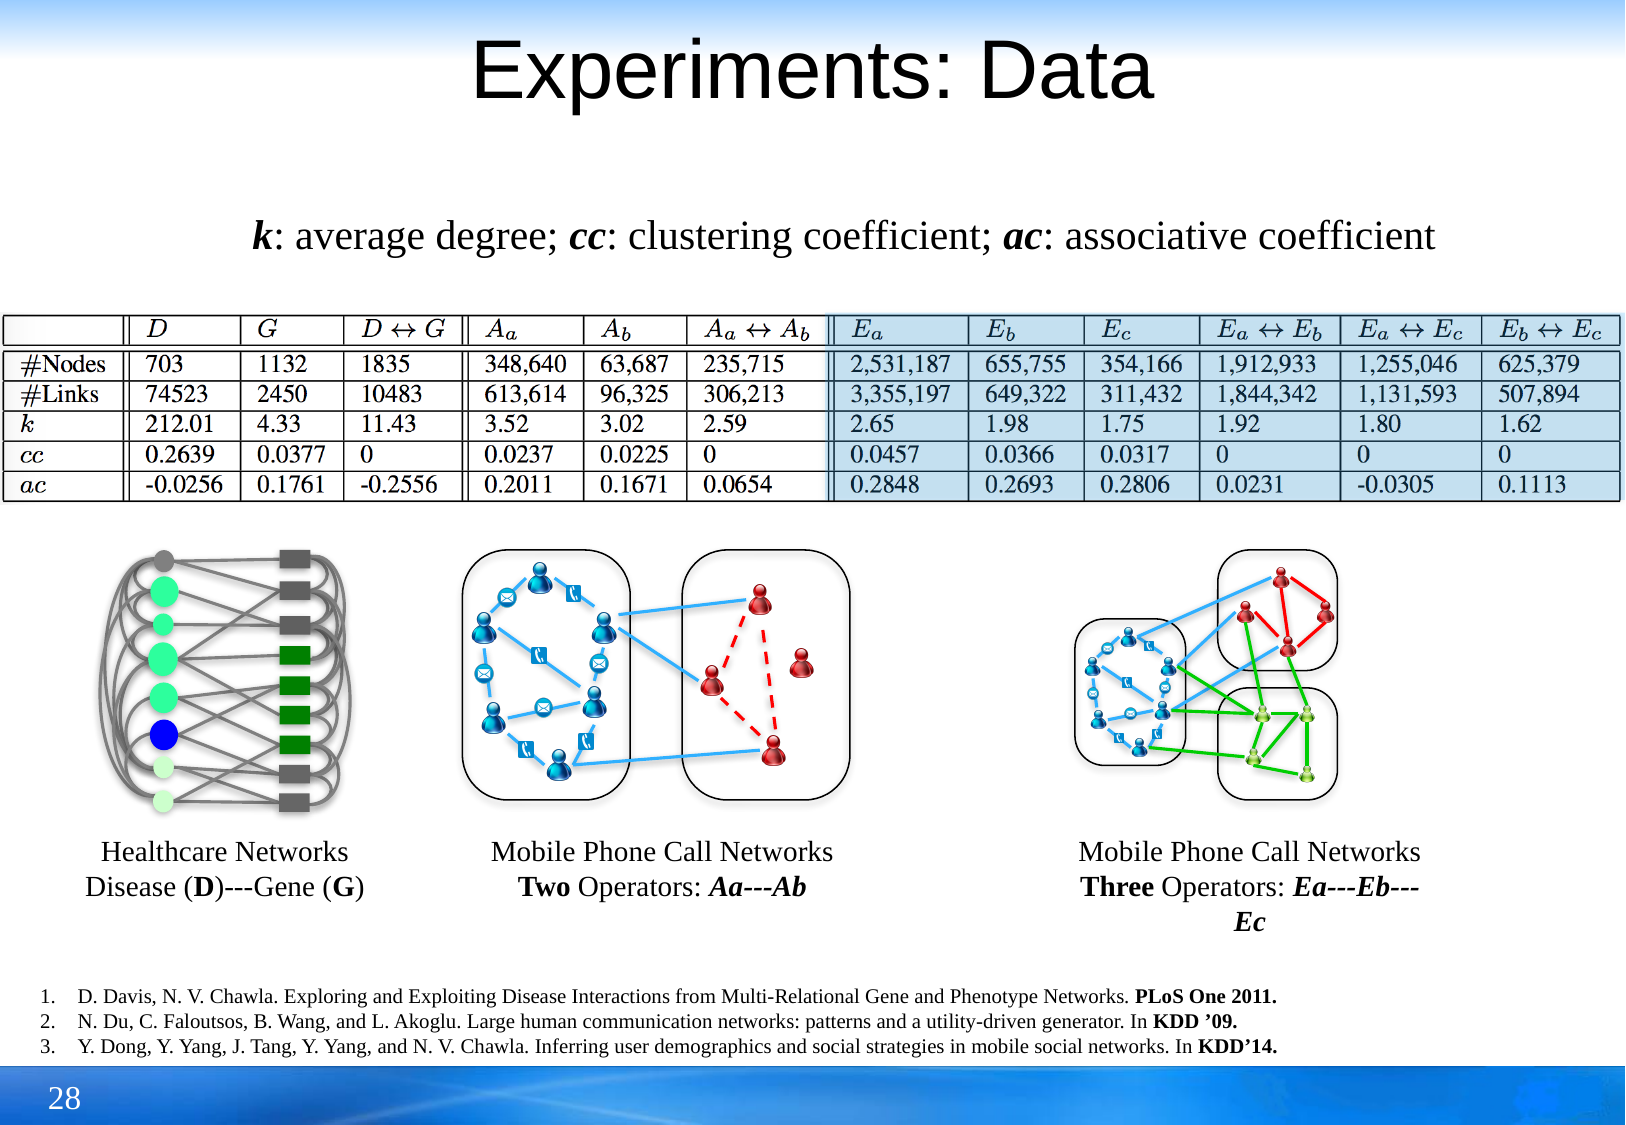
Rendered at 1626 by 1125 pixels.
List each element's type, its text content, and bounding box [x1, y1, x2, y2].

text_box Healthcare Networks Disease (D)---Gene (G) [62, 824, 388, 910]
text_box D. Davis, N. V. Chawla. Exploring and Exploiting Disease Interactions from Multi-Relational Gene and Phenotype Networks. PLoS One 2011. N. Du, C. Faloutsos, B. Wang, and L. Akoglu. Large human communication networks: patterns and a utility-driven generator. In KDD ’09. Y. Dong, Y. Yang, J. Tang, Y. Yang, and N. V. Chawla. Inferring user demographics and social strategies in mobile social networks. In KDD’14. [25, 975, 1625, 1065]
text_box k: average degree; cc: clustering coefficient; ac: associative coefficient [237, 200, 1488, 265]
text_box Mobile Phone Call Networks Two Operators: Aa---Ab [462, 824, 863, 910]
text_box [99, 549, 351, 813]
text_box Mobile Phone Call Networks Three Operators: Ea---Eb---Ec [1050, 824, 1450, 945]
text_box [1074, 549, 1338, 801]
picture [0, 312, 1625, 505]
title Experiments: Data [0, 0, 1625, 131]
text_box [462, 549, 851, 801]
picture [0, 1066, 1625, 1125]
